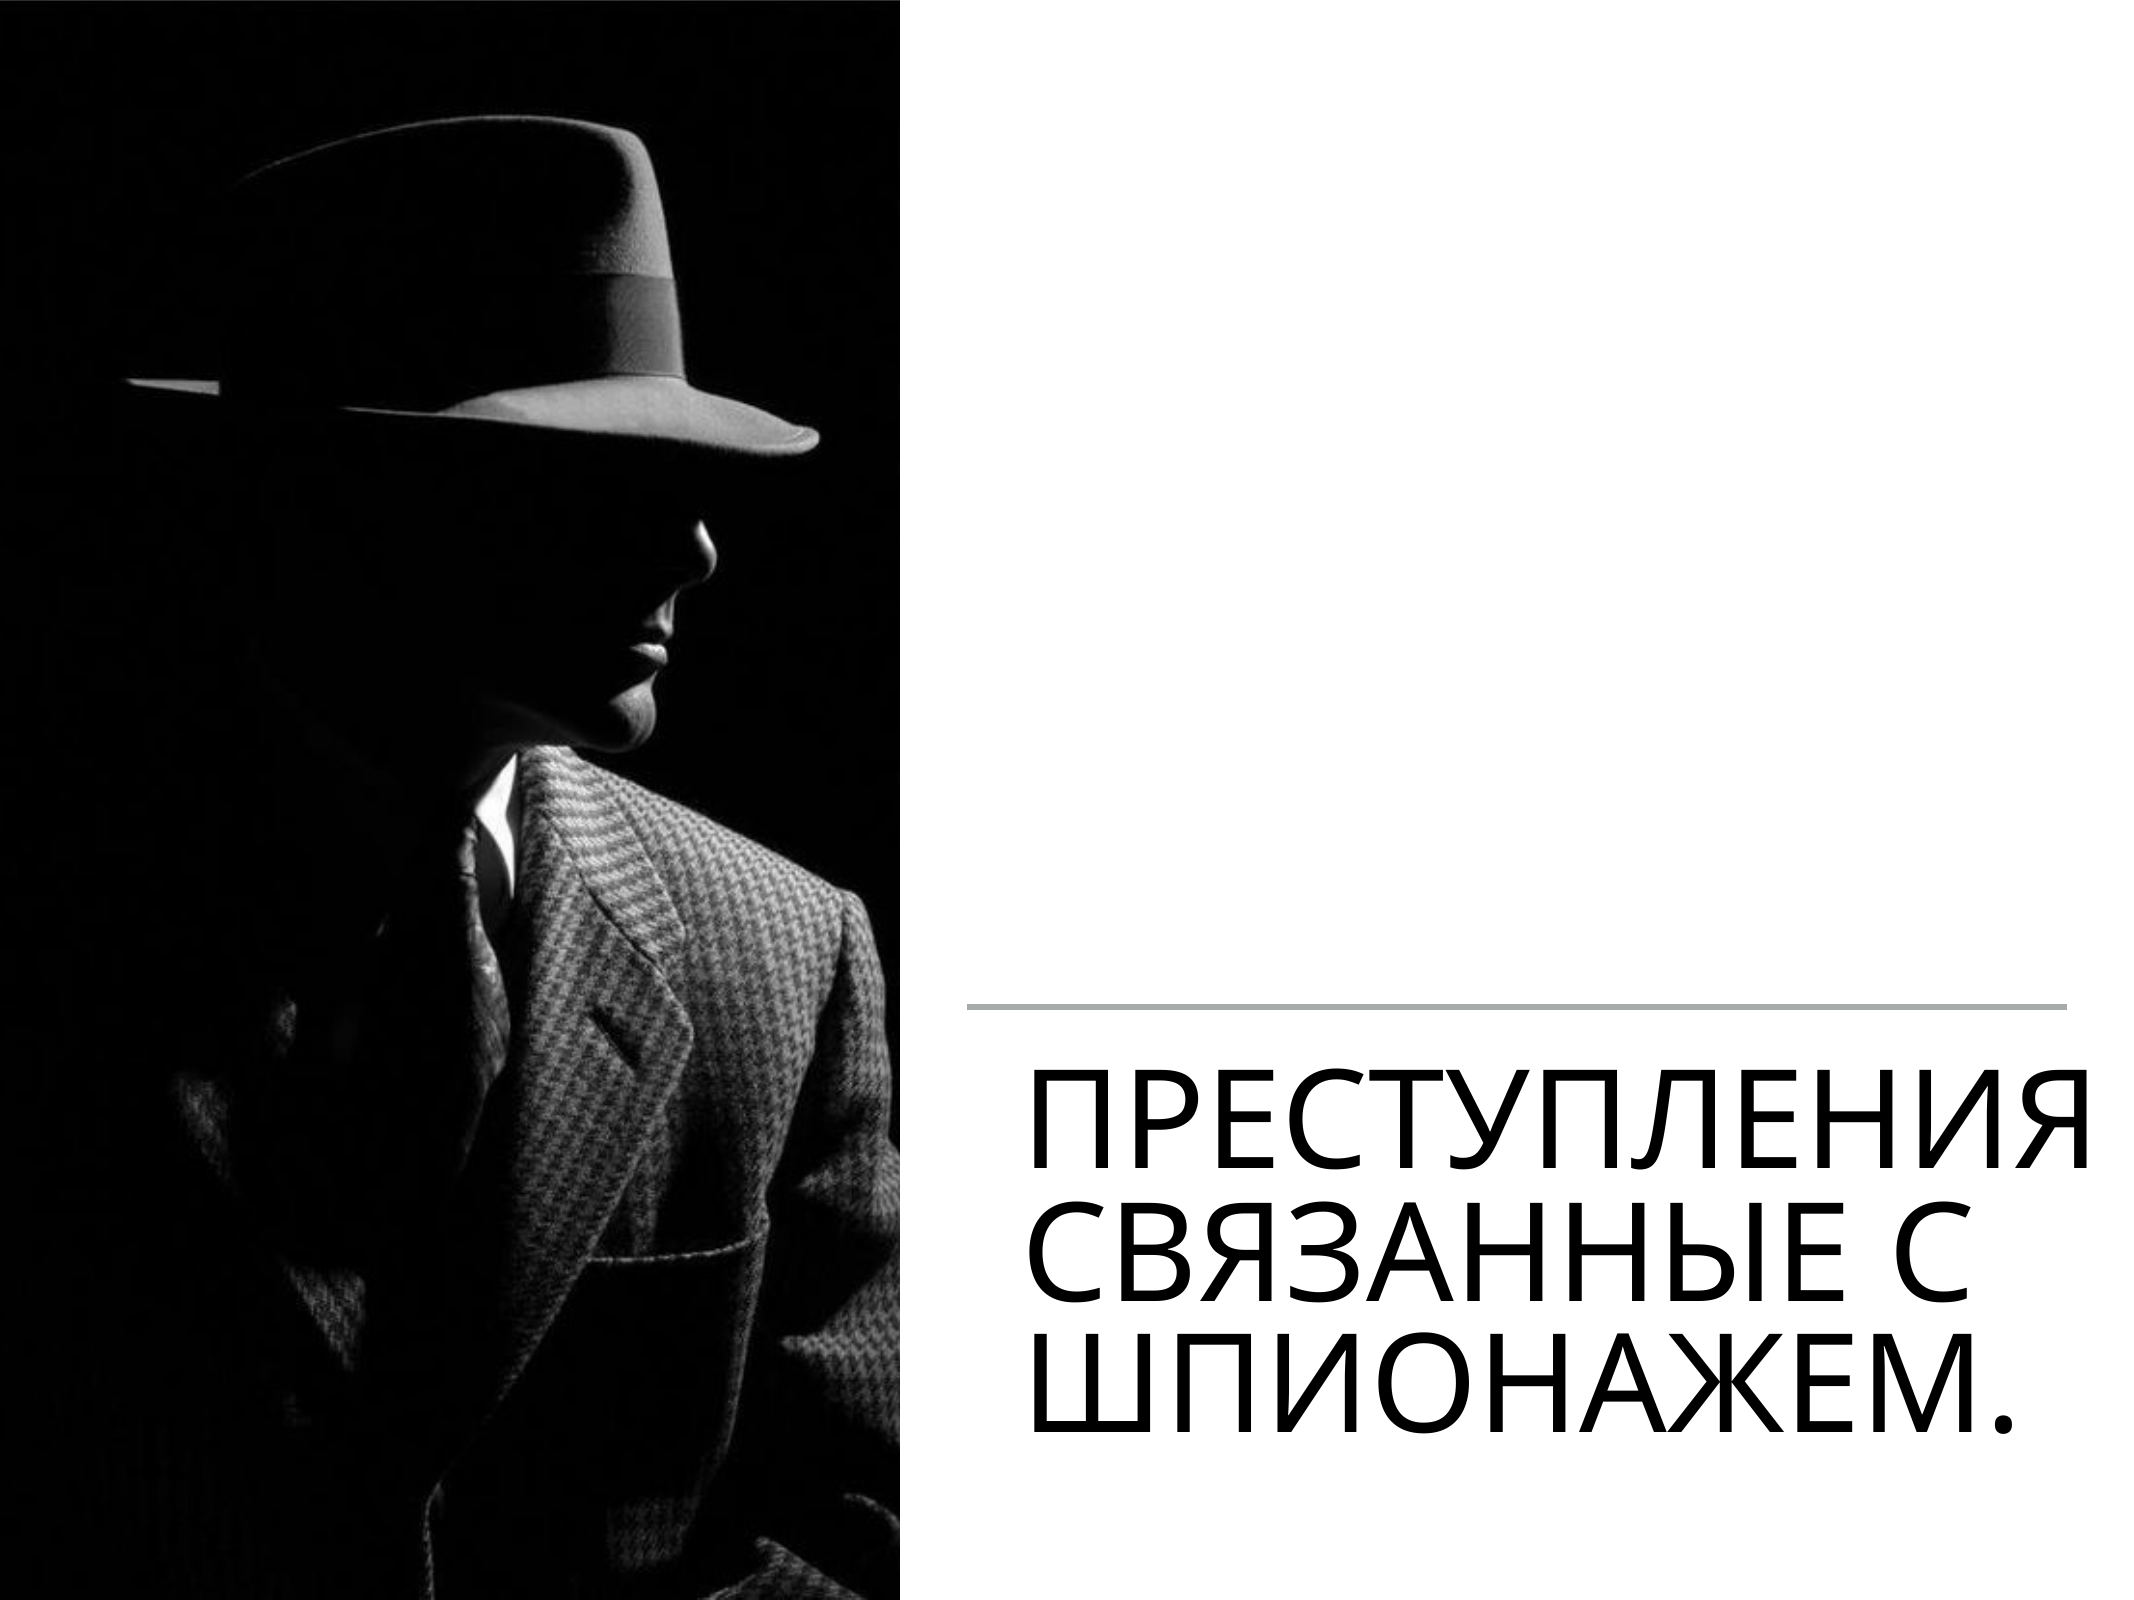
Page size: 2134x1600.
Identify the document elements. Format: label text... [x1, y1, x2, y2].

title Преступления связанные с шпионажем. [1012, 1054, 2114, 1500]
picture [0, 0, 901, 1600]
